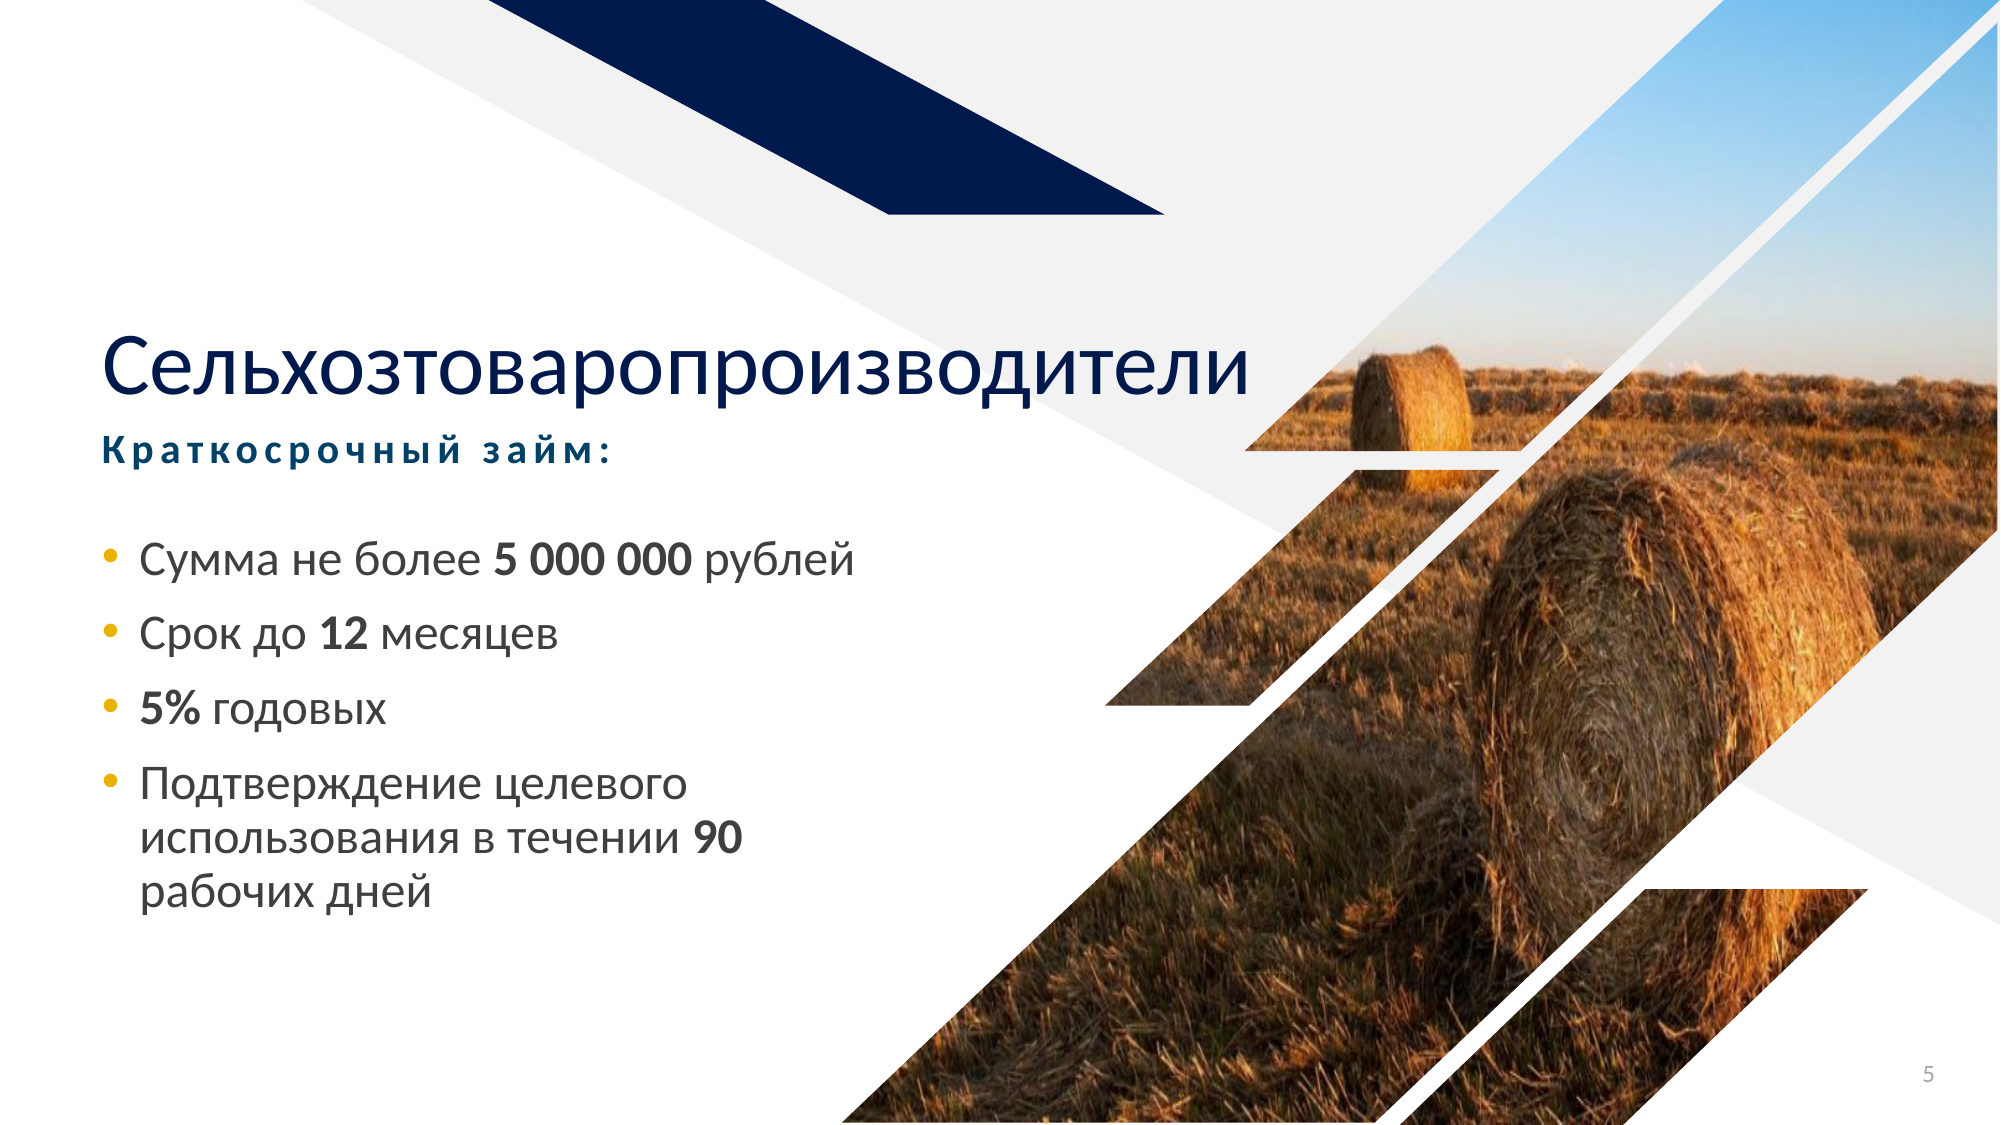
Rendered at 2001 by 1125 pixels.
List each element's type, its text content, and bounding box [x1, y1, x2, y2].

list Краткосрочный займ: [87, 420, 841, 521]
title Сельхозтоваропроизводители [87, 214, 841, 415]
picture [841, 0, 2000, 1125]
list Сумма не более 5 000 000 рублей Срок до 12 месяцев 5% годовых Подтверждение целевого использования в течении 90 рабочих дней [87, 524, 841, 1010]
